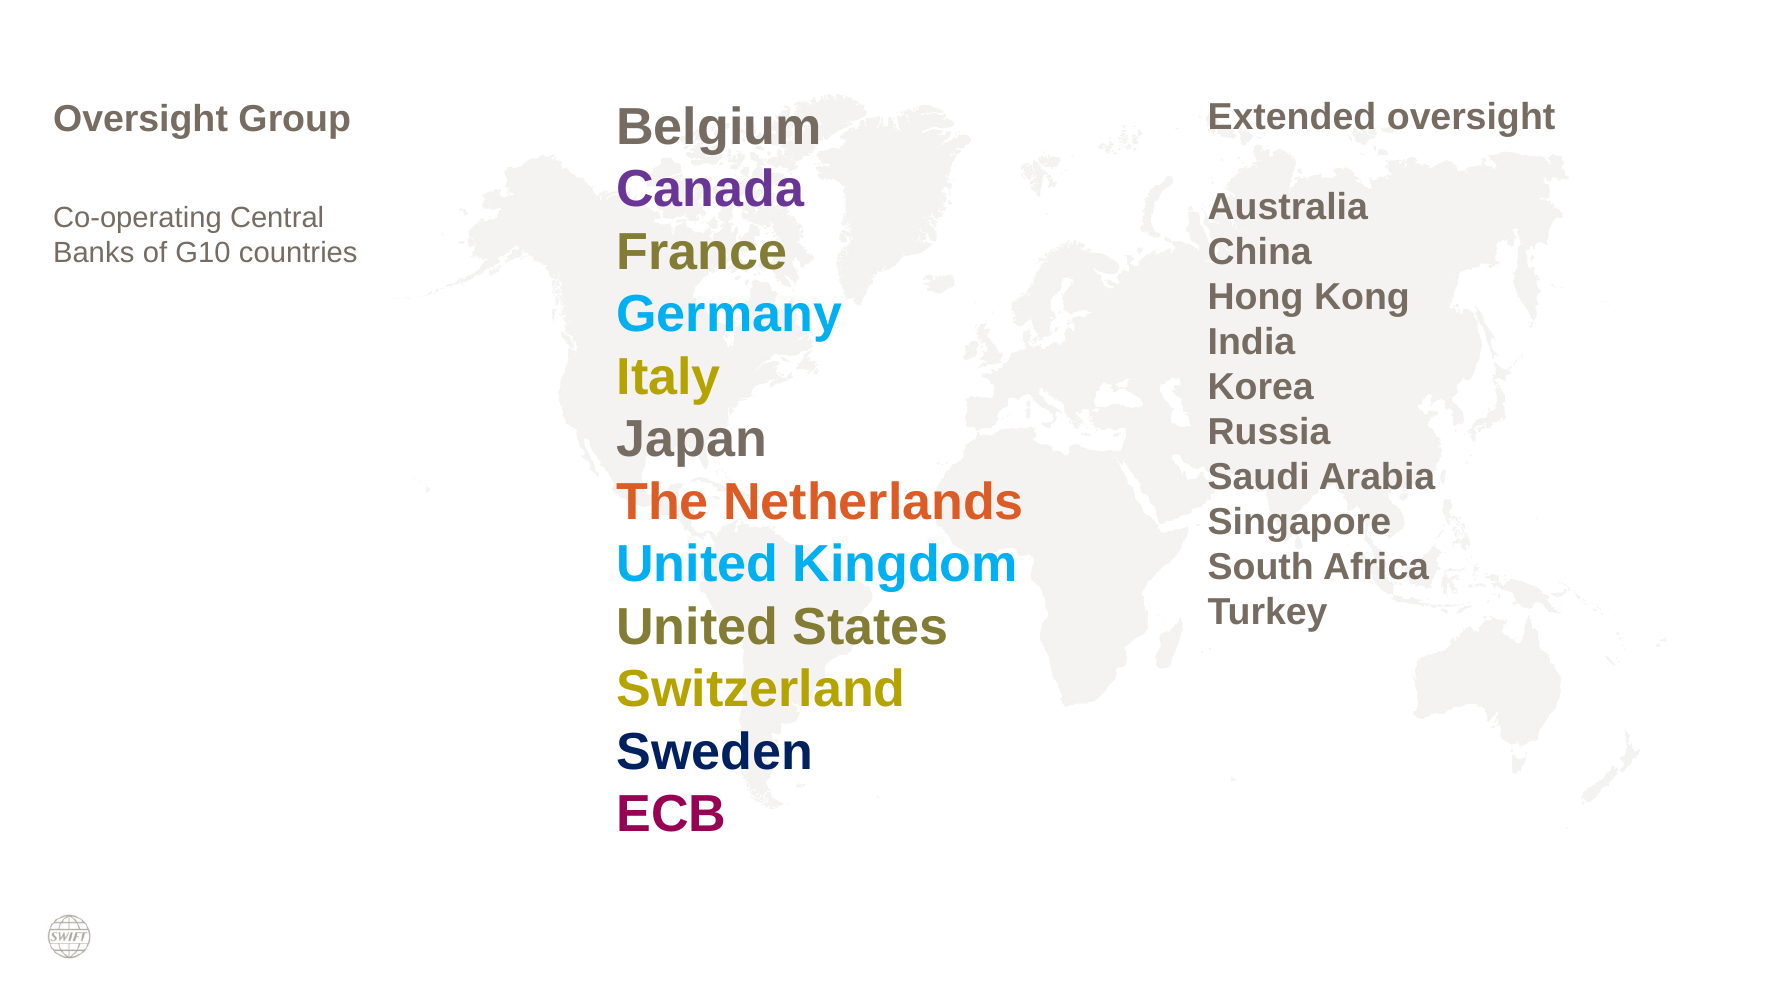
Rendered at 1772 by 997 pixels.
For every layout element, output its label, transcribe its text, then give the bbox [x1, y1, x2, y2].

title Oversight Group Co-operating Central Banks of G10 countries [35, 84, 379, 853]
text_box Extended oversight Australia China Hong Kong India Korea Russia Saudi Arabia Singapore South Africa Turkey [1193, 84, 1607, 640]
text_box Belgium Canada France Germany Italy Japan The Netherlands United Kingdom United States Switzerland Sweden ECB [601, 84, 1075, 910]
